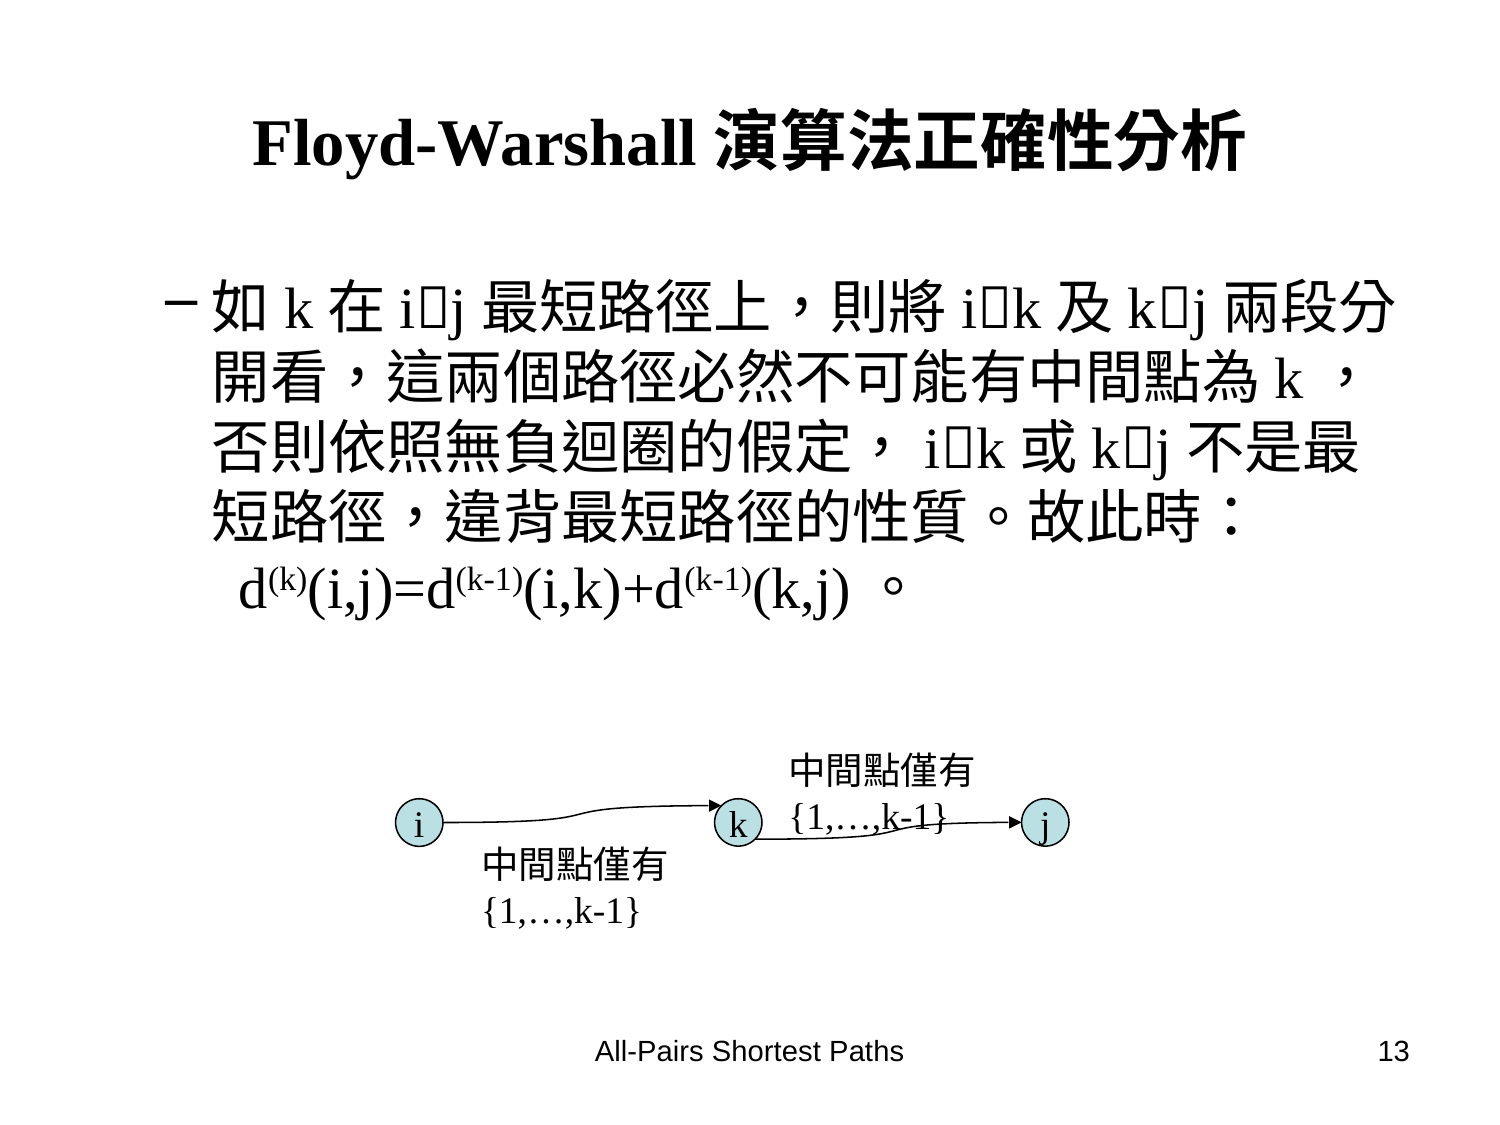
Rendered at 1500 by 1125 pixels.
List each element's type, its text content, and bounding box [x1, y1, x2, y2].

text_box 中間點僅有 {1,…,k-1} [466, 834, 715, 939]
slide_number 13 [1074, 1024, 1425, 1103]
text_box 中間點僅有 {1,…,k-1} [901, 739, 1022, 845]
footer All-Pairs Shortest Paths [512, 1024, 988, 1103]
text_box j [1022, 798, 1070, 847]
text_box i [395, 798, 443, 847]
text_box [442, 805, 722, 823]
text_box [879, 697, 897, 965]
text_box 中間點僅有 {1,…,k-1} [773, 739, 874, 845]
list 如k在ij最短路徑上，則將ik及kj兩段分開看，這兩個路徑必然不可能有中間點為k，否則依照無負迴圈的假定，ik或kj不是最短路徑，違背最短路徑的性質。故此時： d(k)(i,j)=d(k-1)(i,k)+d(k-1)(k,j)。 [75, 262, 1425, 1005]
text_box k [715, 798, 762, 847]
title Floyd-Warshall演算法正確性分析 [75, 45, 1425, 233]
